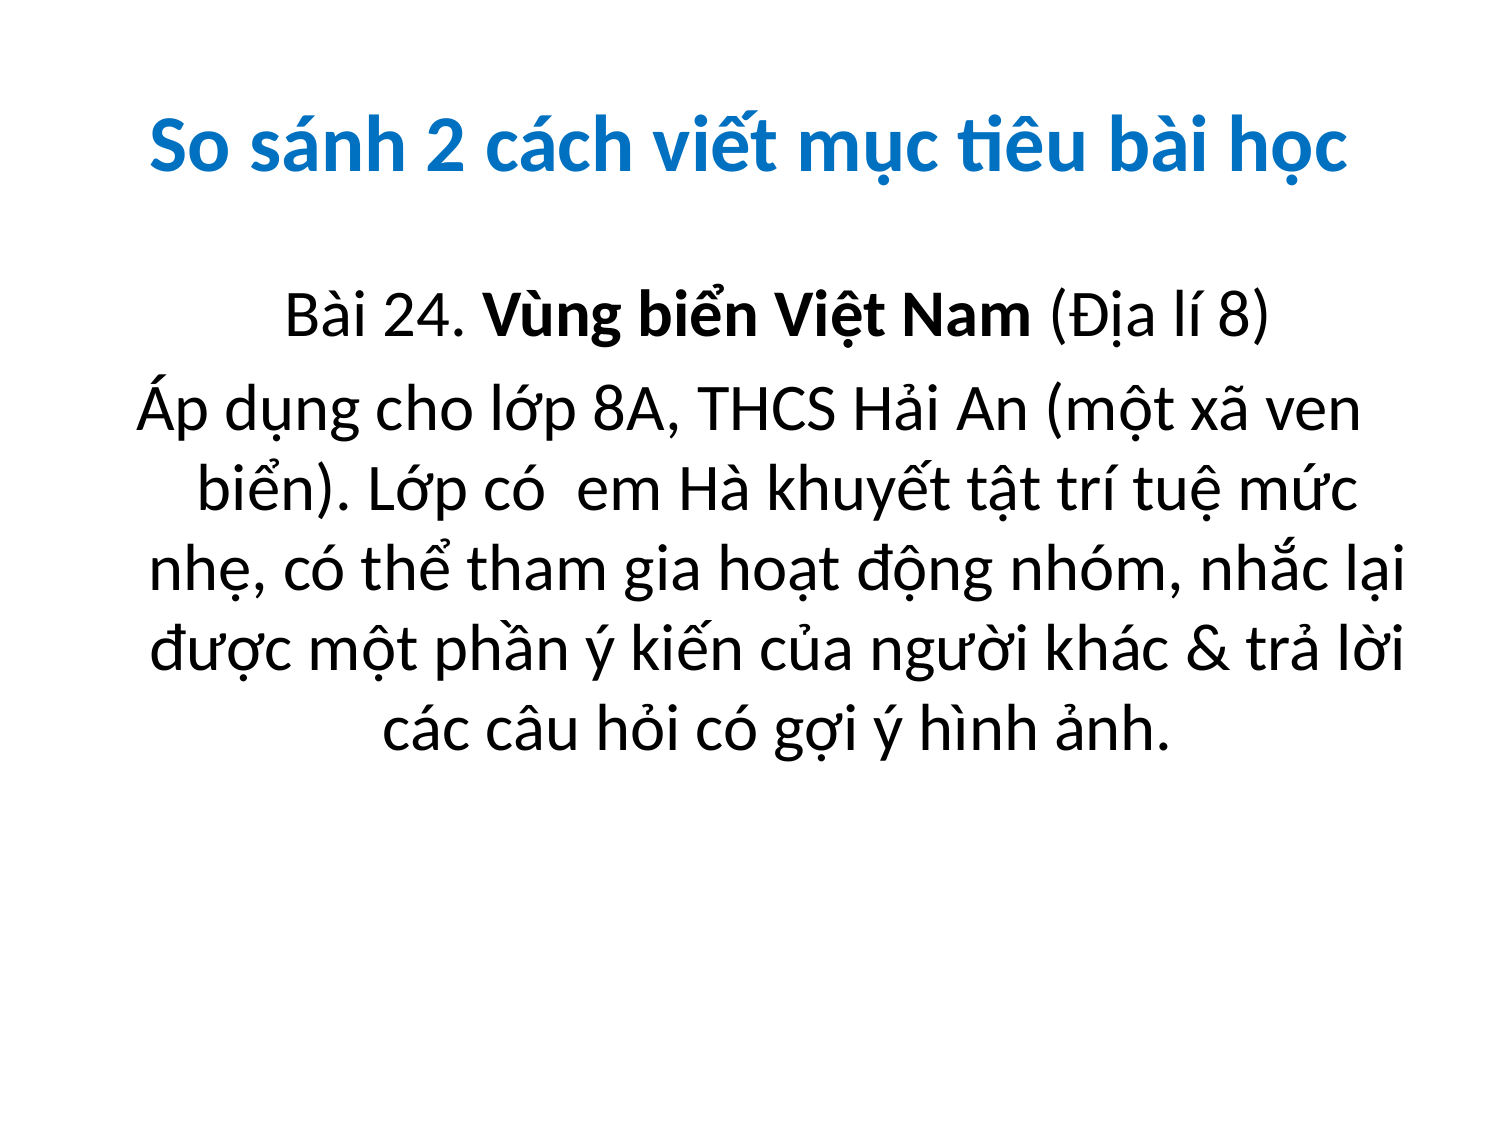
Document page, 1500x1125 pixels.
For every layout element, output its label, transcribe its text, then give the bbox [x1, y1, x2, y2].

title So sánh 2 cách viết mục tiêu bài học [75, 45, 1425, 233]
list Bài 24. Vùng biển Việt Nam (Địa lí 8) Áp dụng cho lớp 8A, THCS Hải An (một xã ven biển). Lớp có em Hà khuyết tật trí tuệ mức nhẹ, có thể tham gia hoạt động nhóm, nhắc lại được một phần ý kiến của người khác & trả lời các câu hỏi có gợi ý hình ảnh. [75, 262, 1425, 1005]
